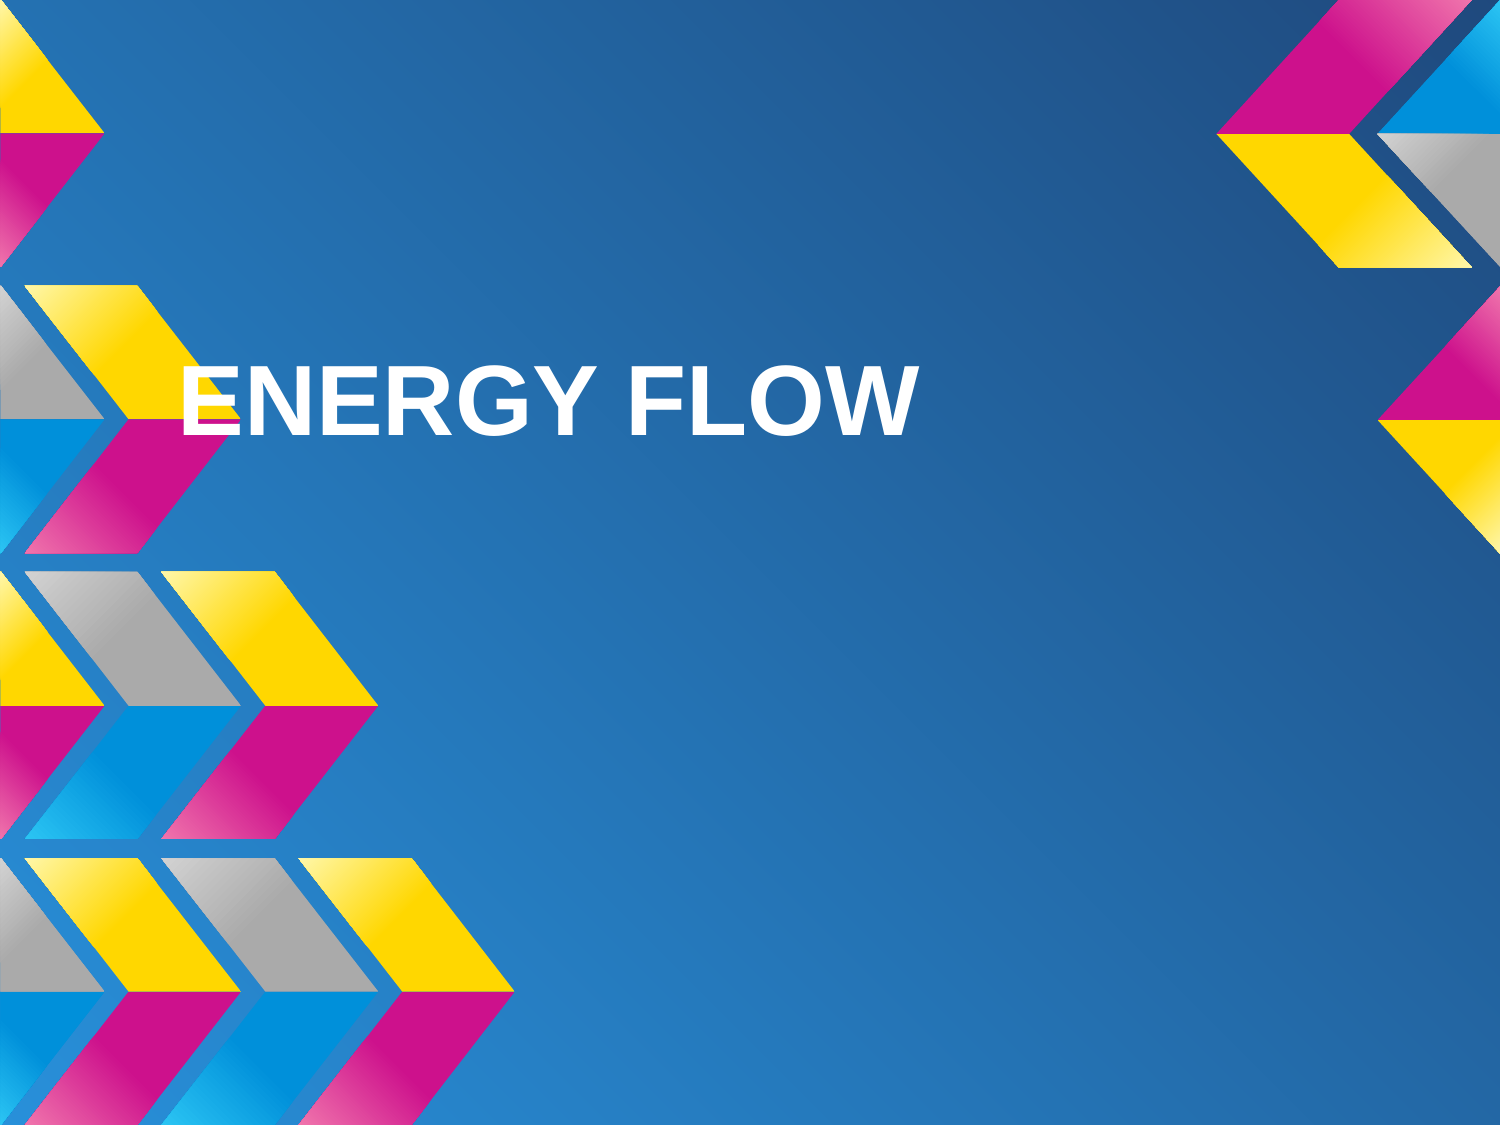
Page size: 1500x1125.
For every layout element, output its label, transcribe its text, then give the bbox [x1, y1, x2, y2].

title ENERGY FLOW [112, 228, 1388, 470]
